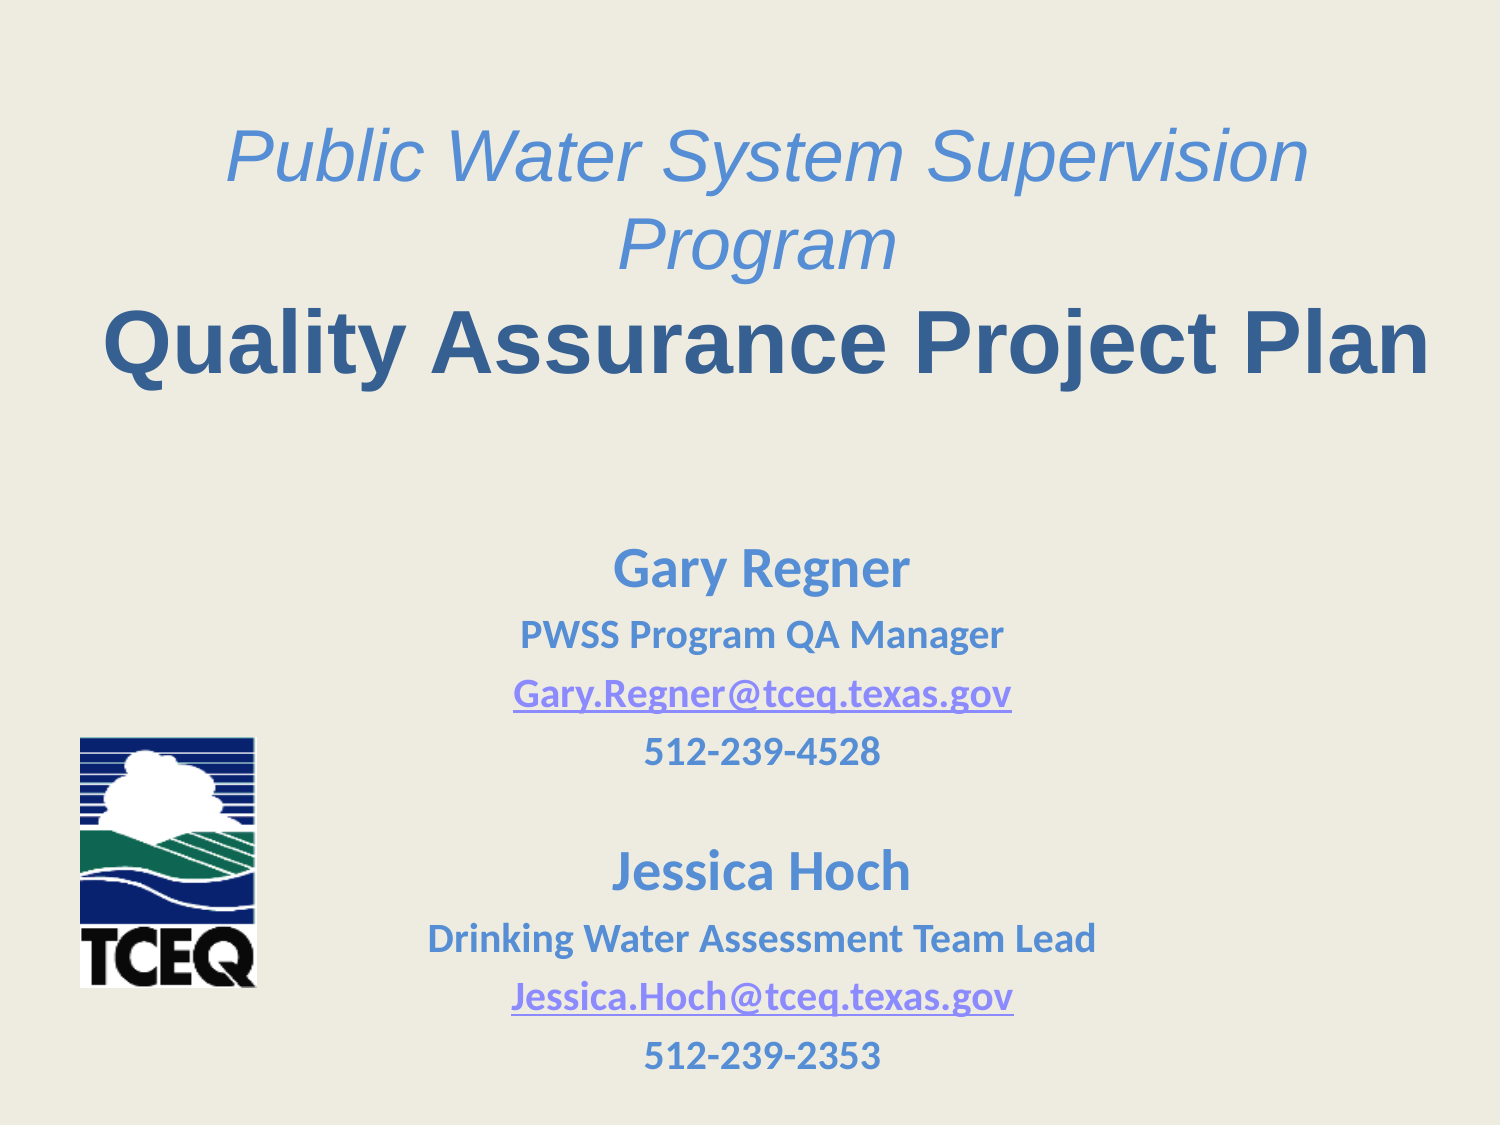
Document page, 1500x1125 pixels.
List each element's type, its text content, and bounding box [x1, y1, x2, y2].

title Public Water System Supervision Program Quality Assurance Project Plan [87, 50, 1450, 450]
text_box Gary Regner PWSS Program QA Manager Gary.Regner@tceq.texas.gov 512-239-4528 [237, 521, 1288, 813]
subtitle Jessica Hoch Drinking Water Assessment Team Lead Jessica.Hoch@tceq.texas.gov 512-239-2353 [237, 825, 1288, 1113]
picture [80, 737, 258, 988]
